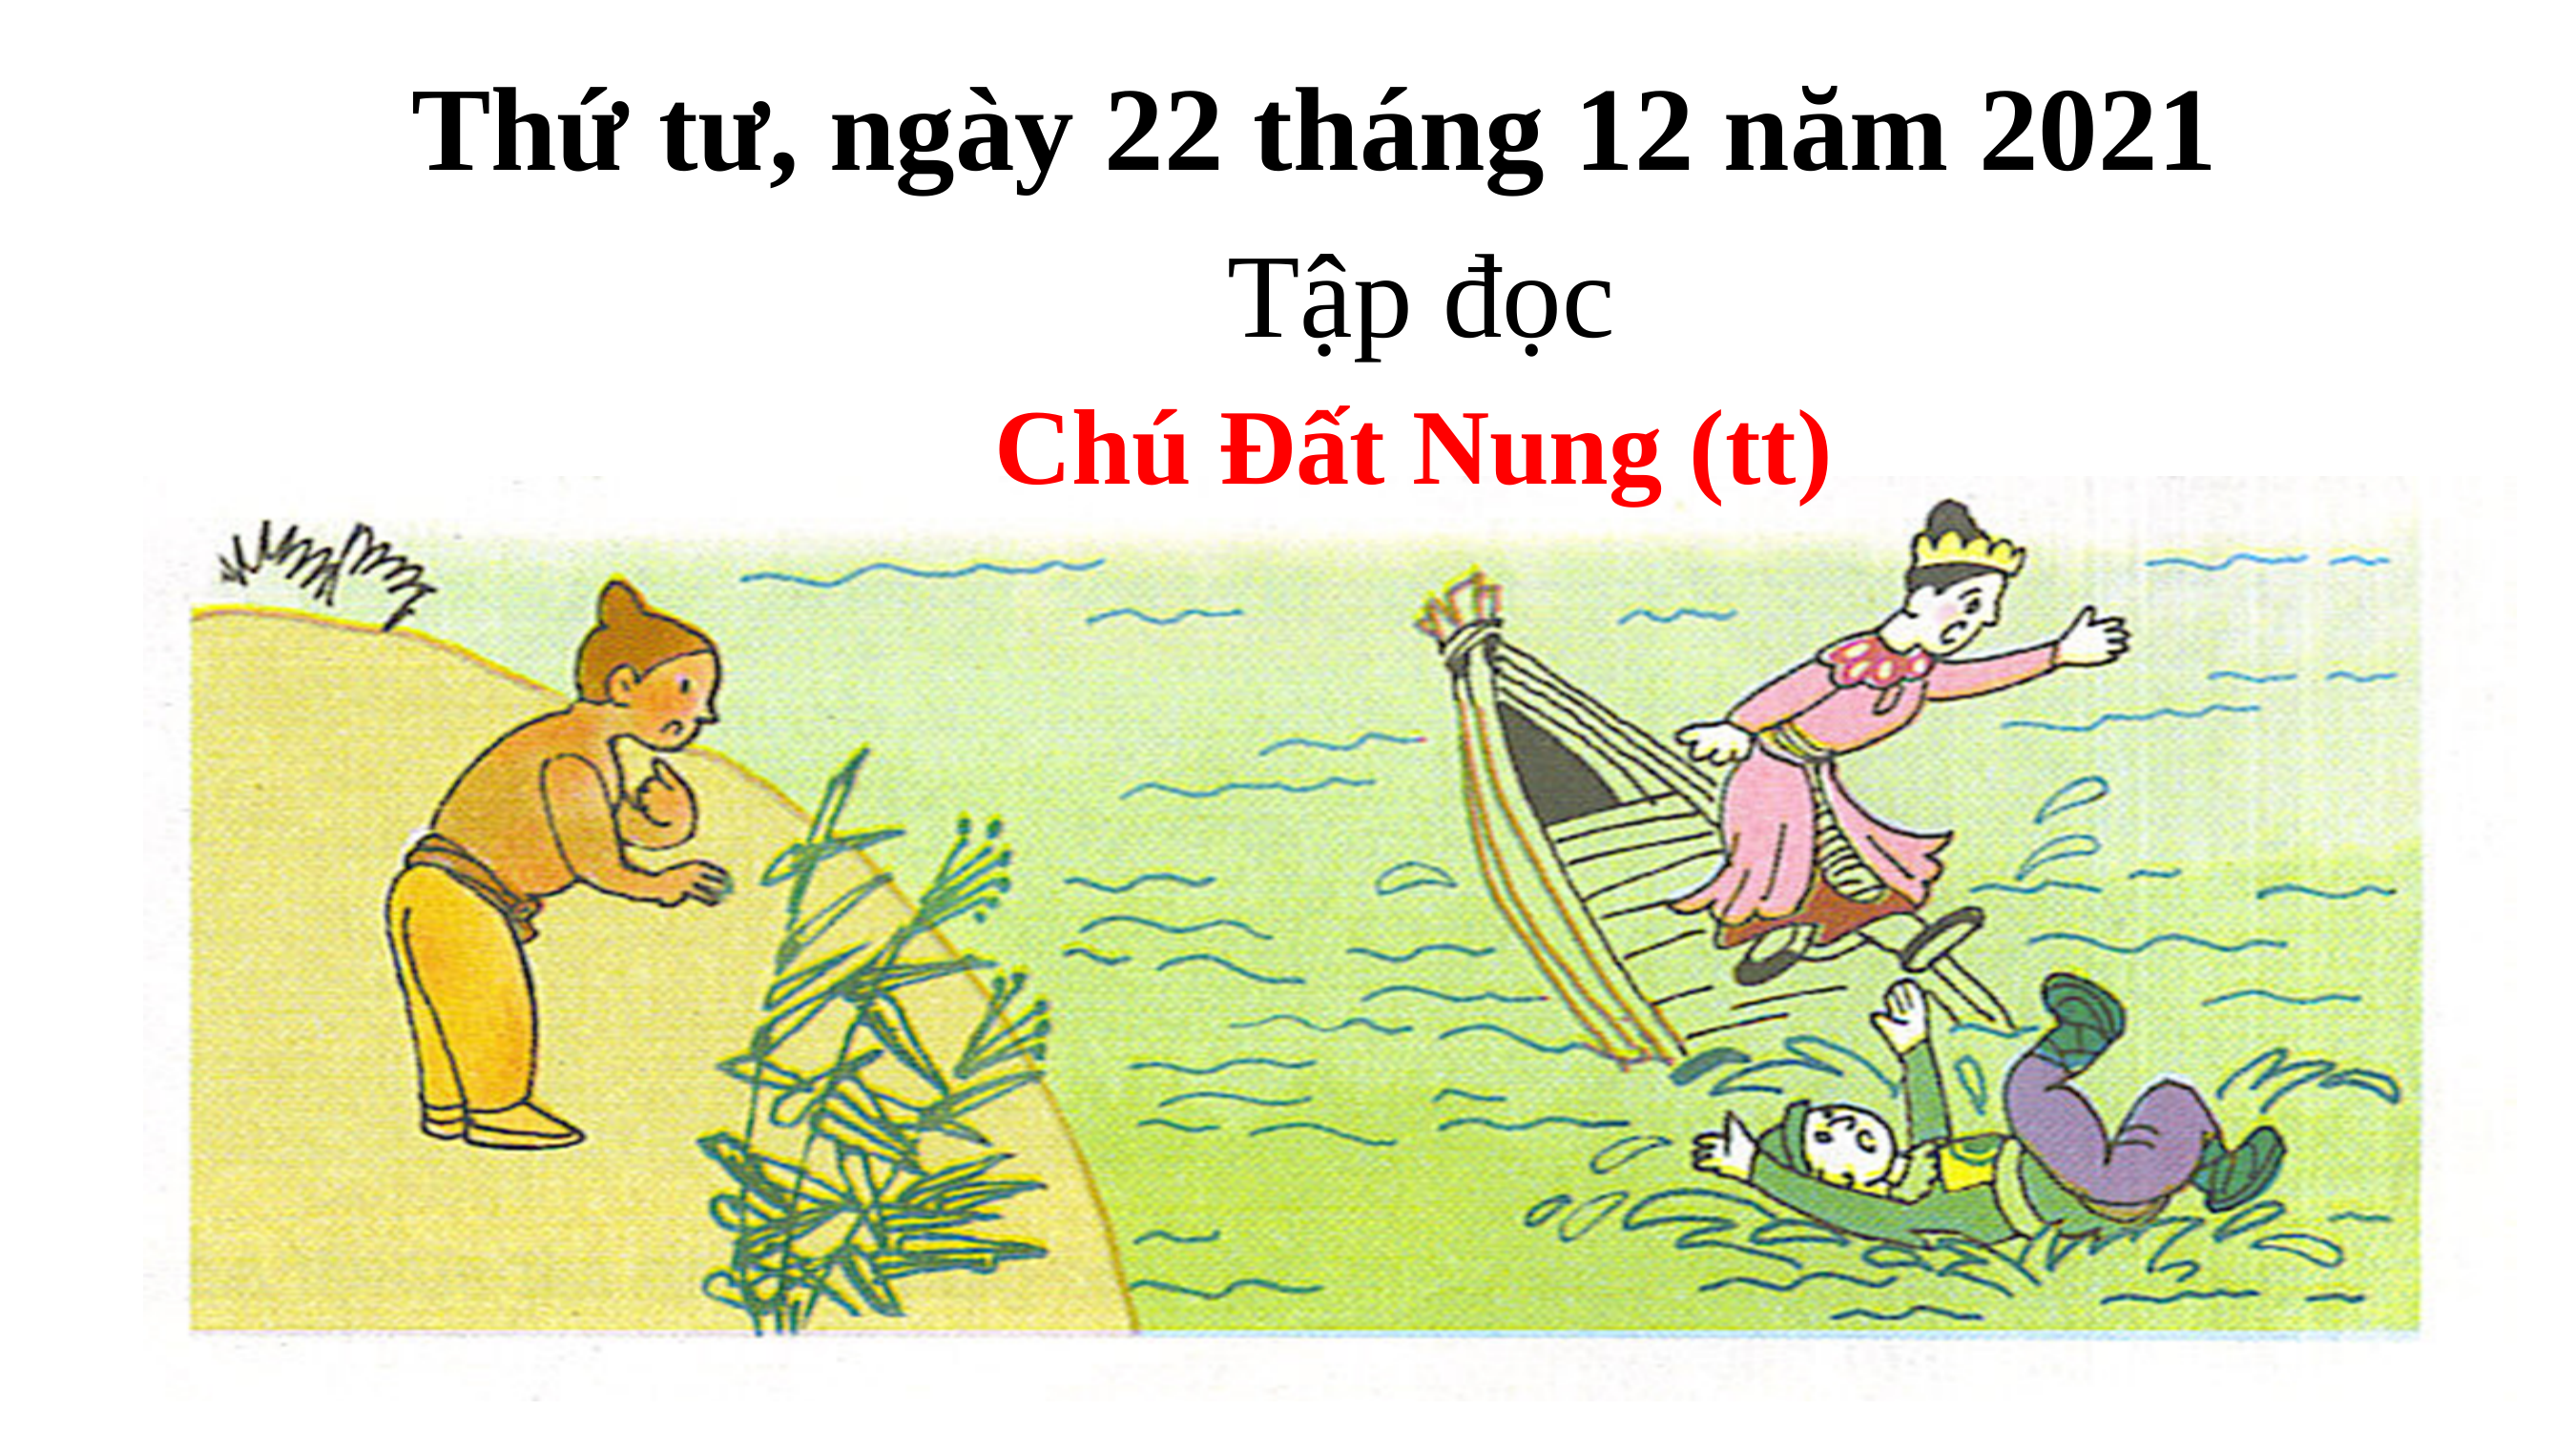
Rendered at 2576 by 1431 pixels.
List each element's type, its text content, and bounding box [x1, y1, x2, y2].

text_box Tập đọc [1060, 211, 1812, 368]
text_box Thứ tư, ngày 22 tháng 12 năm 2021 [214, 44, 2445, 202]
picture [142, 476, 2517, 1401]
text_box Chú Đất Nung (tt) [920, 369, 1935, 476]
